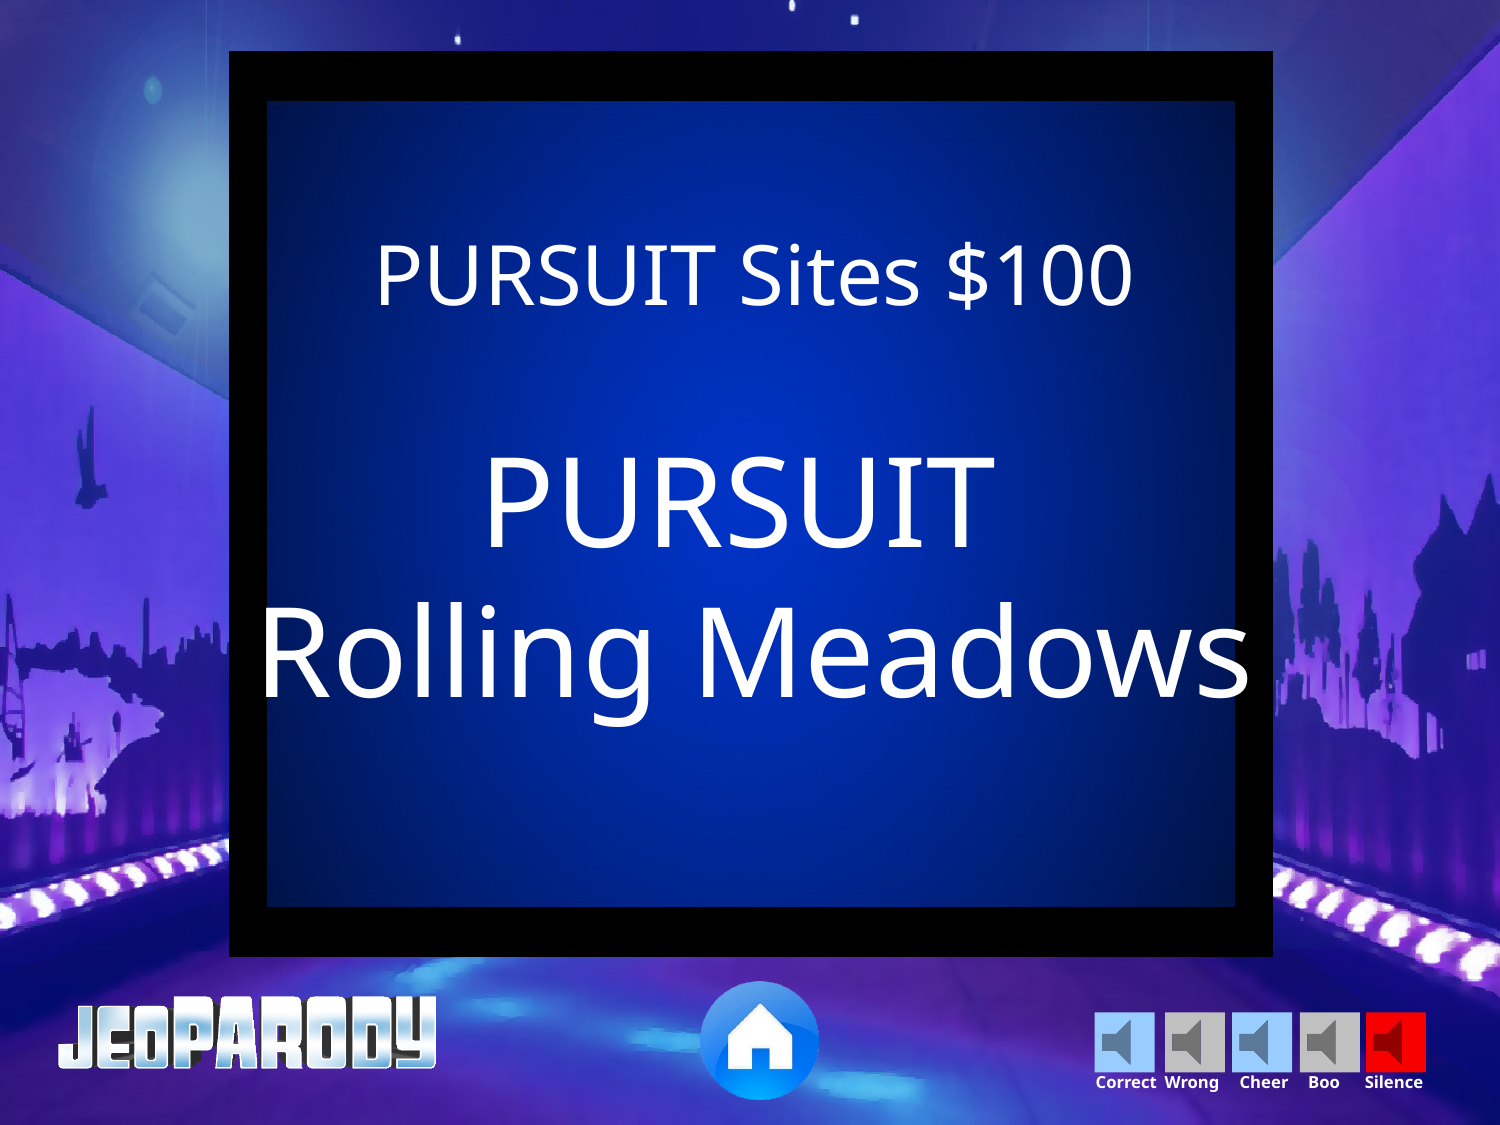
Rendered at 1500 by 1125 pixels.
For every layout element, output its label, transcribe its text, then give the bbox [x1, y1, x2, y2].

picture [0, 0, 1500, 1125]
text_box PURSUIT Sites $100 PURSUIT Rolling Meadows [133, 214, 1375, 730]
